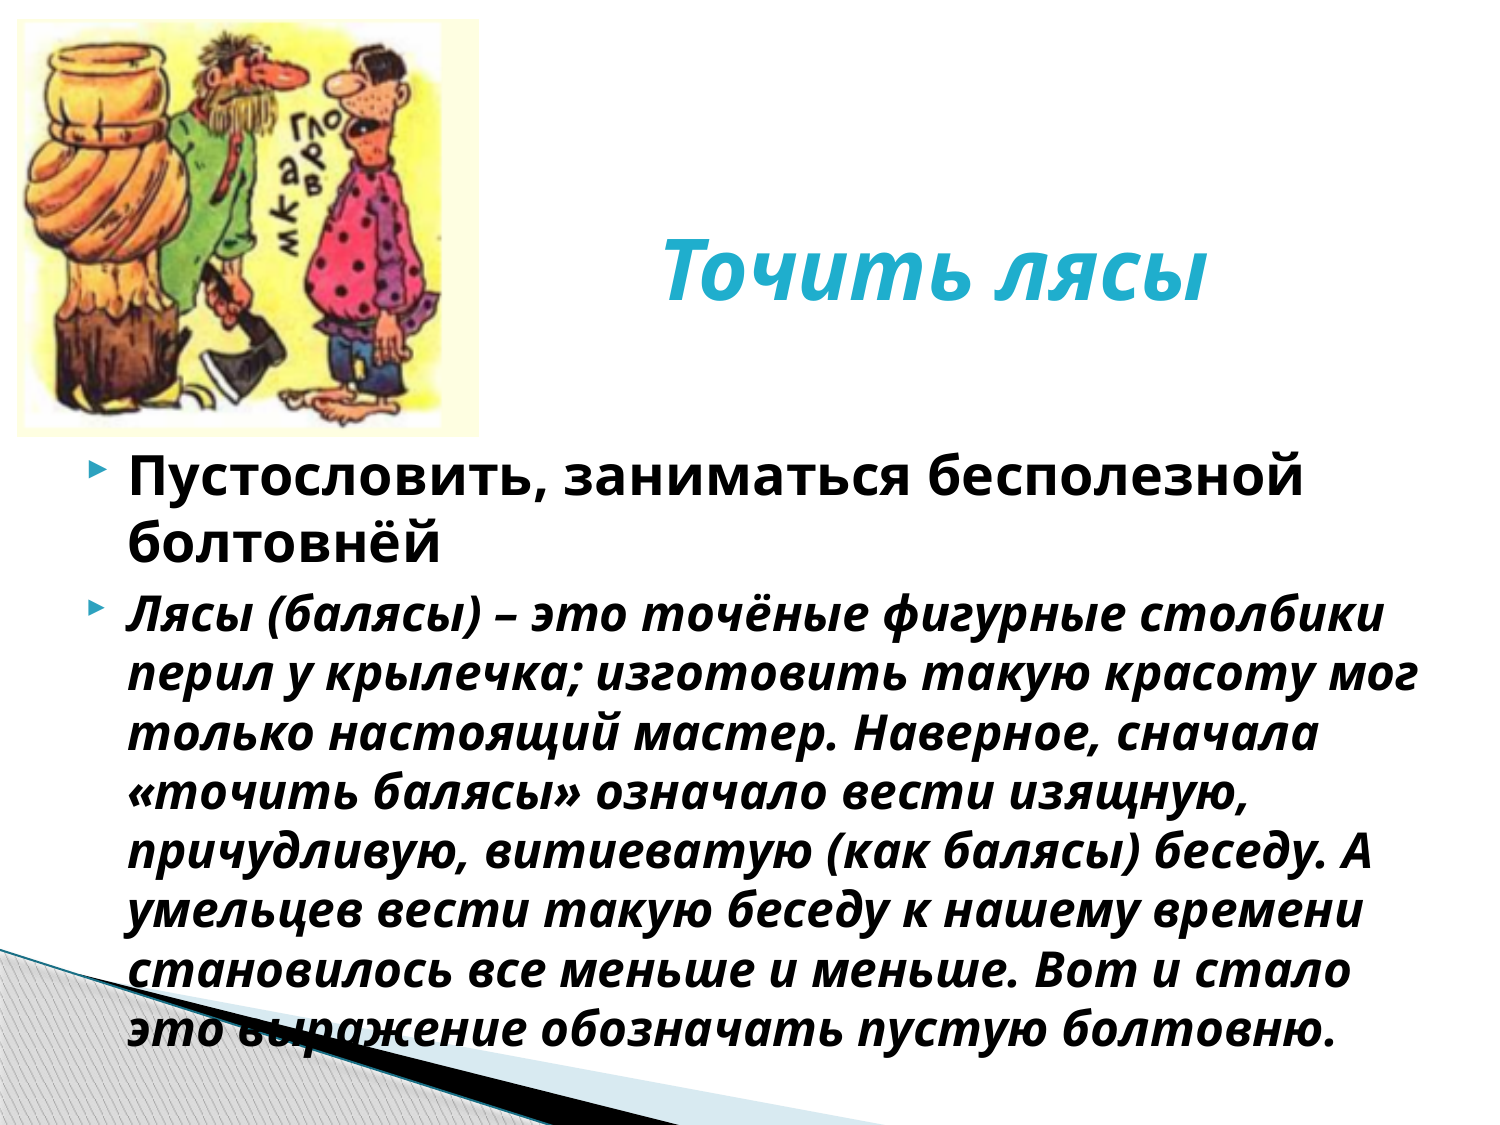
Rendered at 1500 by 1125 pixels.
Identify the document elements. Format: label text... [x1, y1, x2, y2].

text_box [17, 18, 479, 437]
title Точить лясы [643, 172, 1284, 361]
list Пустословить, заниматься бесполезной болтовнёй Лясы (балясы) – это точёные фигурные столбики перил у крылечка; изготовить такую красоту мог только настоящий мастер. Наверное, сначала «точить балясы» означало вести изящную, причудливую, витиеватую (как балясы) беседу. А умельцев вести такую беседу к нашему времени становилось все меньше и меньше. Вот и стало это выражение обозначать пустую болтовню. [53, 432, 1451, 1071]
